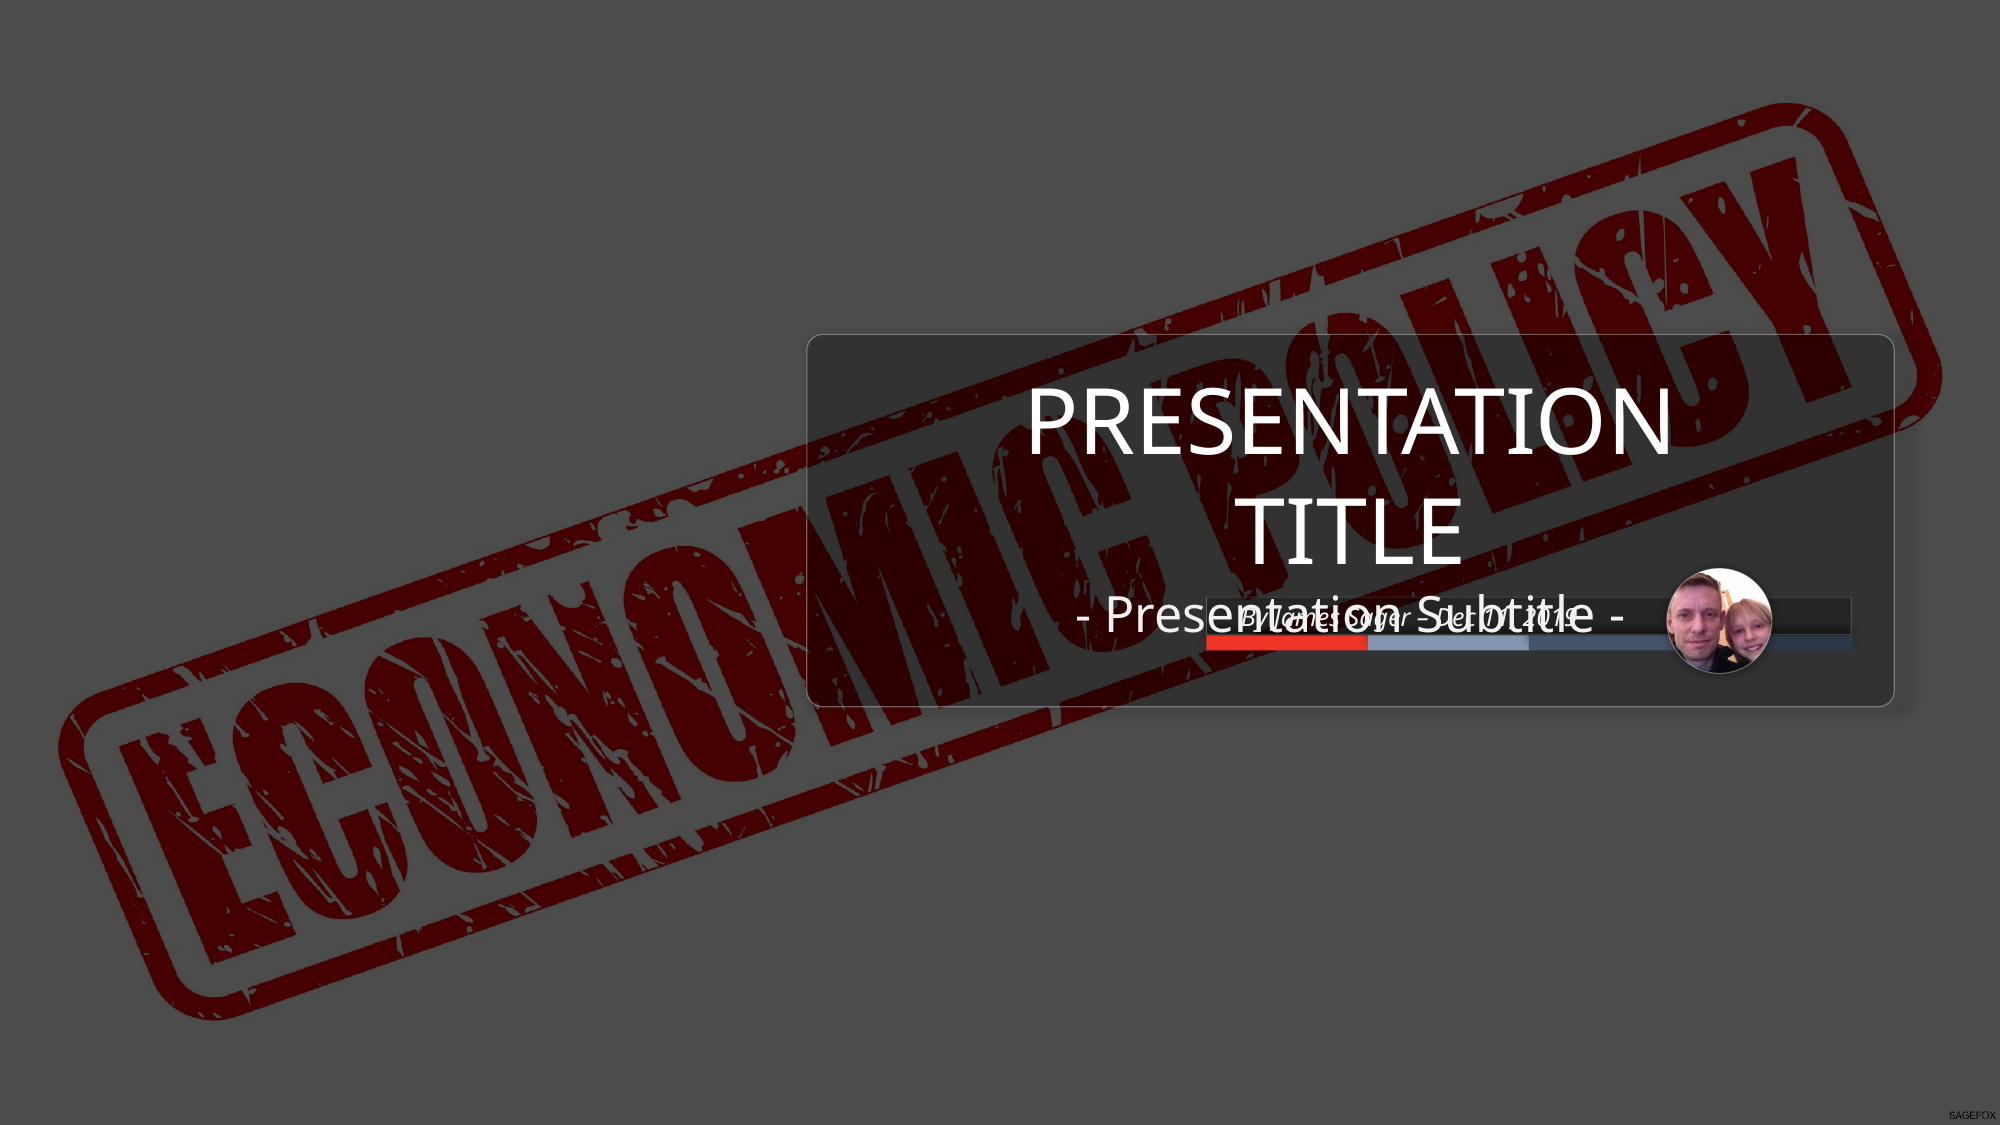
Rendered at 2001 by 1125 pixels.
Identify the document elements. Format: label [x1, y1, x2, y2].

picture [0, 0, 2001, 1125]
text_box [806, 334, 1895, 707]
